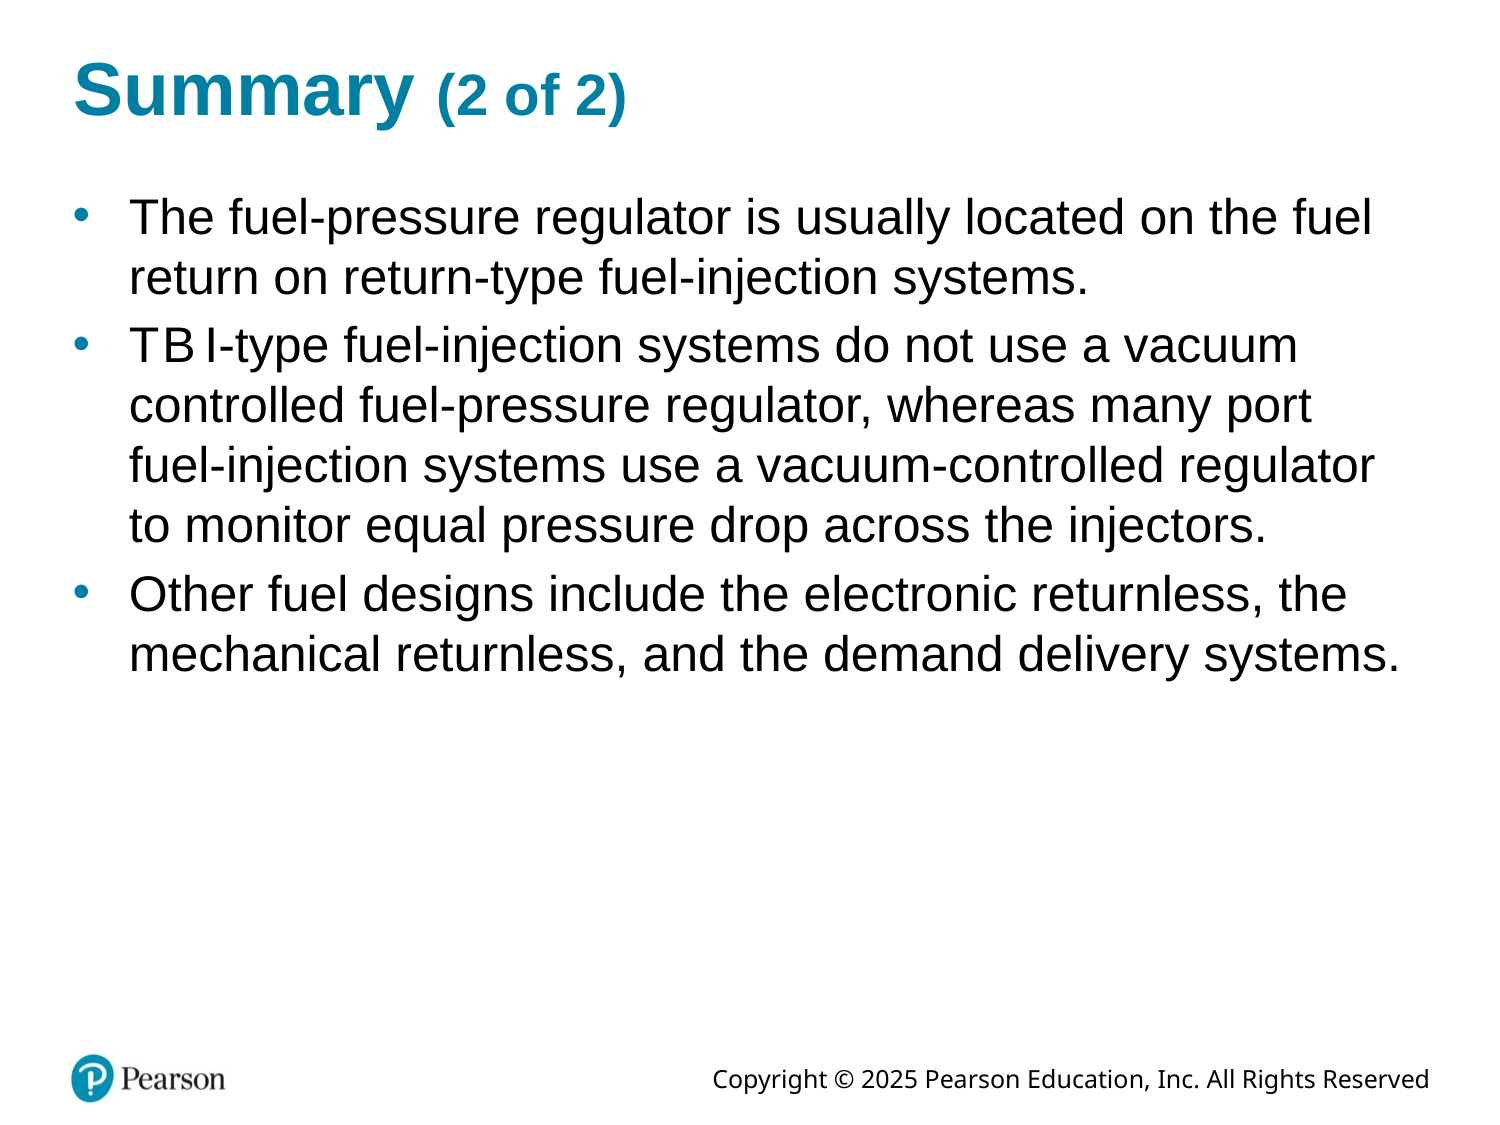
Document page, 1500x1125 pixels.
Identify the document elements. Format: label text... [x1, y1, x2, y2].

picture [70, 1053, 227, 1104]
list The fuel-pressure regulator is usually located on the fuel return on return-type fuel-injection systems. T B I-type fuel-injection systems do not use a vacuum controlled fuel-pressure regulator, whereas many port fuel-injection systems use a vacuum-controlled regulator to monitor equal pressure drop across the injectors. Other fuel designs include the electronic returnless, the mechanical returnless, and the demand delivery systems. [72, 111, 1423, 755]
title Summary (2 of 2) [73, 0, 1424, 183]
